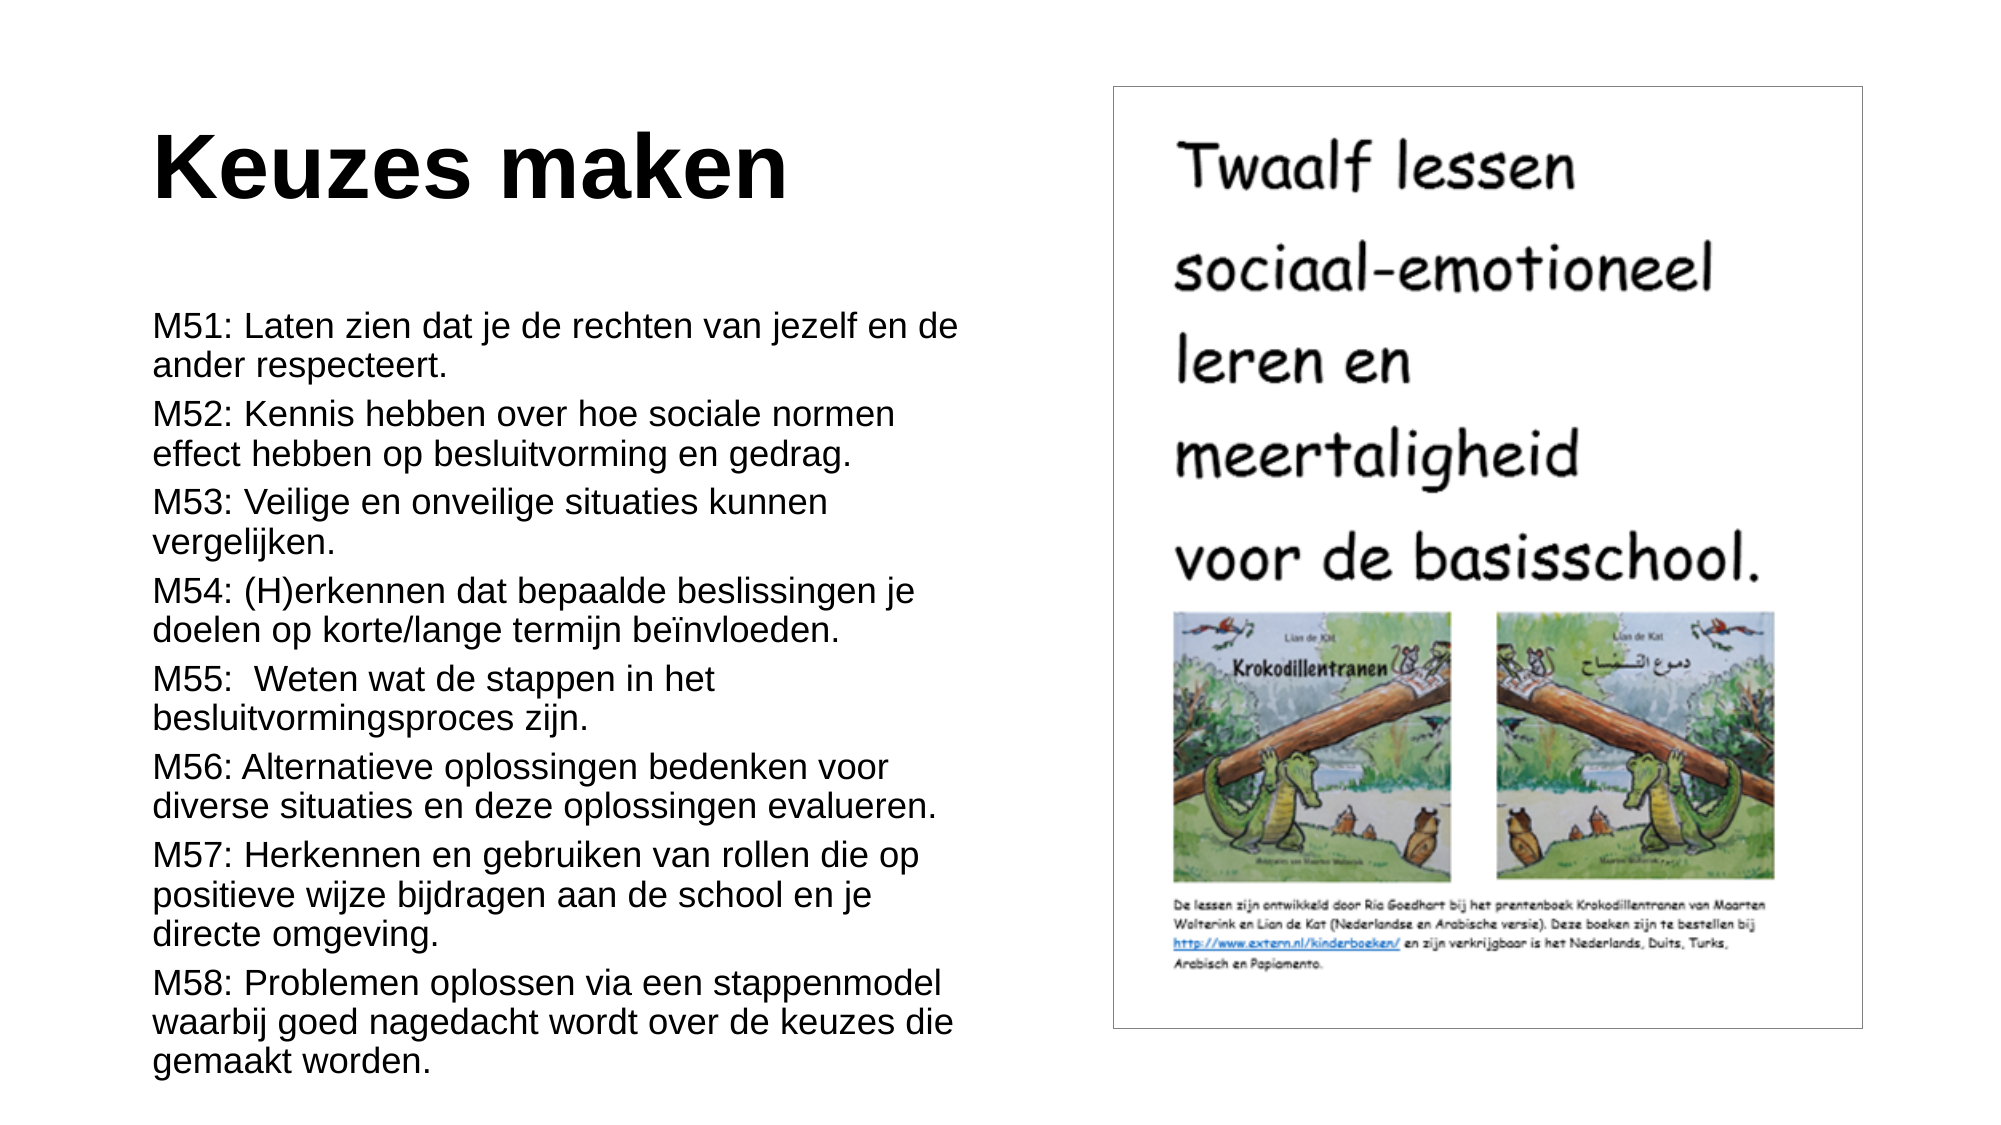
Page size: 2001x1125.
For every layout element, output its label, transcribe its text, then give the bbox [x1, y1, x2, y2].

list M51: Laten zien dat je de rechten van jezelf en de ander respecteert. M52: Kennis hebben over hoe sociale normen effect hebben op besluitvorming en gedrag. M53: Veilige en onveilige situaties kunnen vergelijken. M54: (H)erkennen dat bepaalde beslissingen je doelen op korte/lange termijn beïnvloeden. M55: Weten wat de stappen in het besluitvormingsproces zijn. M56: Alternatieve oplossingen bedenken voor diverse situaties en deze oplossingen evalueren. M57: Herkennen en gebruiken van rollen die op positieve wijze bijdragen aan de school en je directe omgeving. M58: Problemen oplossen via een stappenmodel waarbij goed nagedacht wordt over de keuzes die gemaakt worden. [137, 299, 988, 1112]
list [1113, 86, 1863, 1029]
title Keuzes maken [137, 59, 1863, 278]
